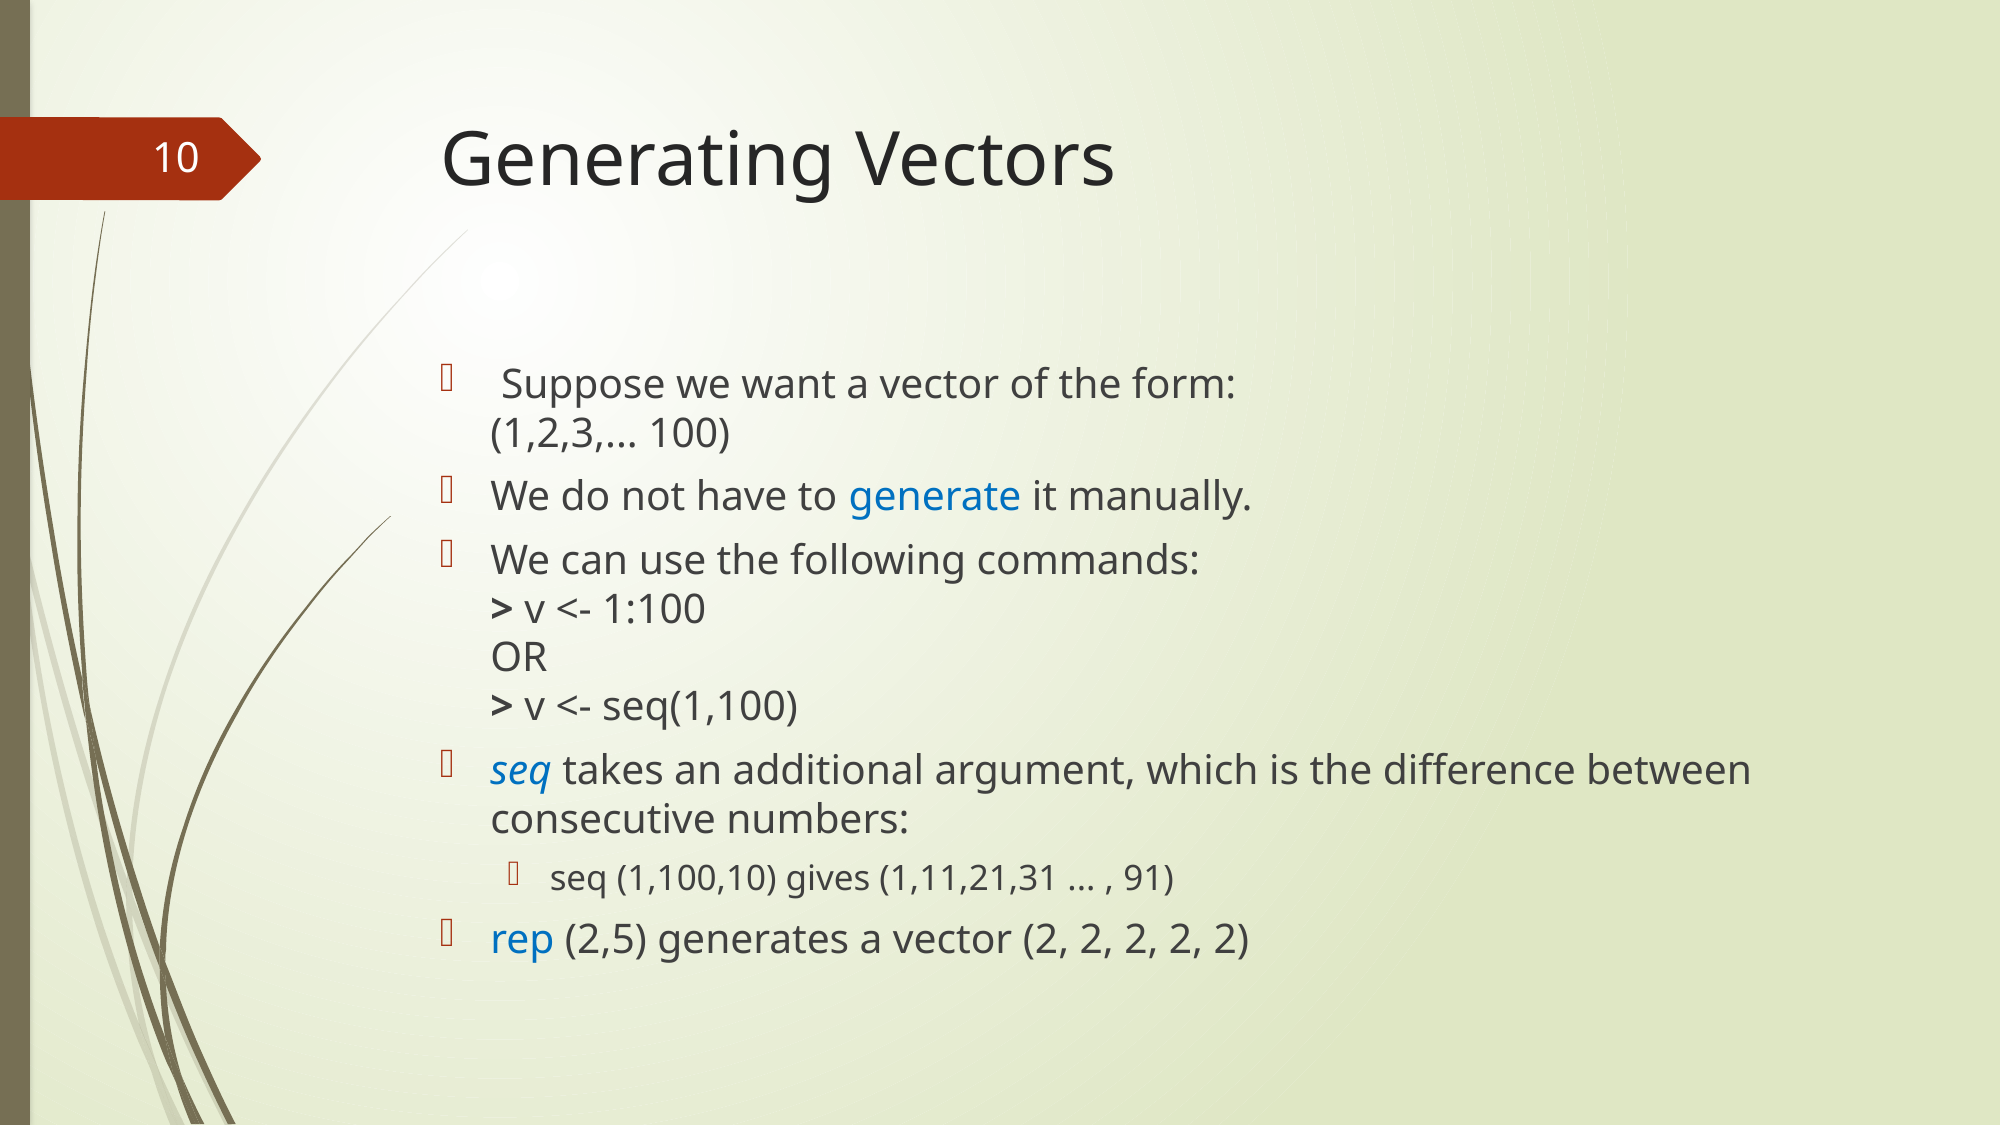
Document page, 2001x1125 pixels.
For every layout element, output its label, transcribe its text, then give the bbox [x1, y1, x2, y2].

slide_number 10 [87, 129, 216, 190]
title Generating Vectors [425, 102, 1888, 313]
list Suppose we want a vector of the form: (1,2,3,... 100) We do not have to generate it manually. We can use the following commands: > v <- 1:100 OR > v <- seq(1,100) seq takes an additional argument, which is the difference between consecutive numbers: seq (1,100,10) gives (1,11,21,31 ... , 91) rep (2,5) generates a vector (2, 2, 2, 2, 2) [424, 350, 1888, 970]
